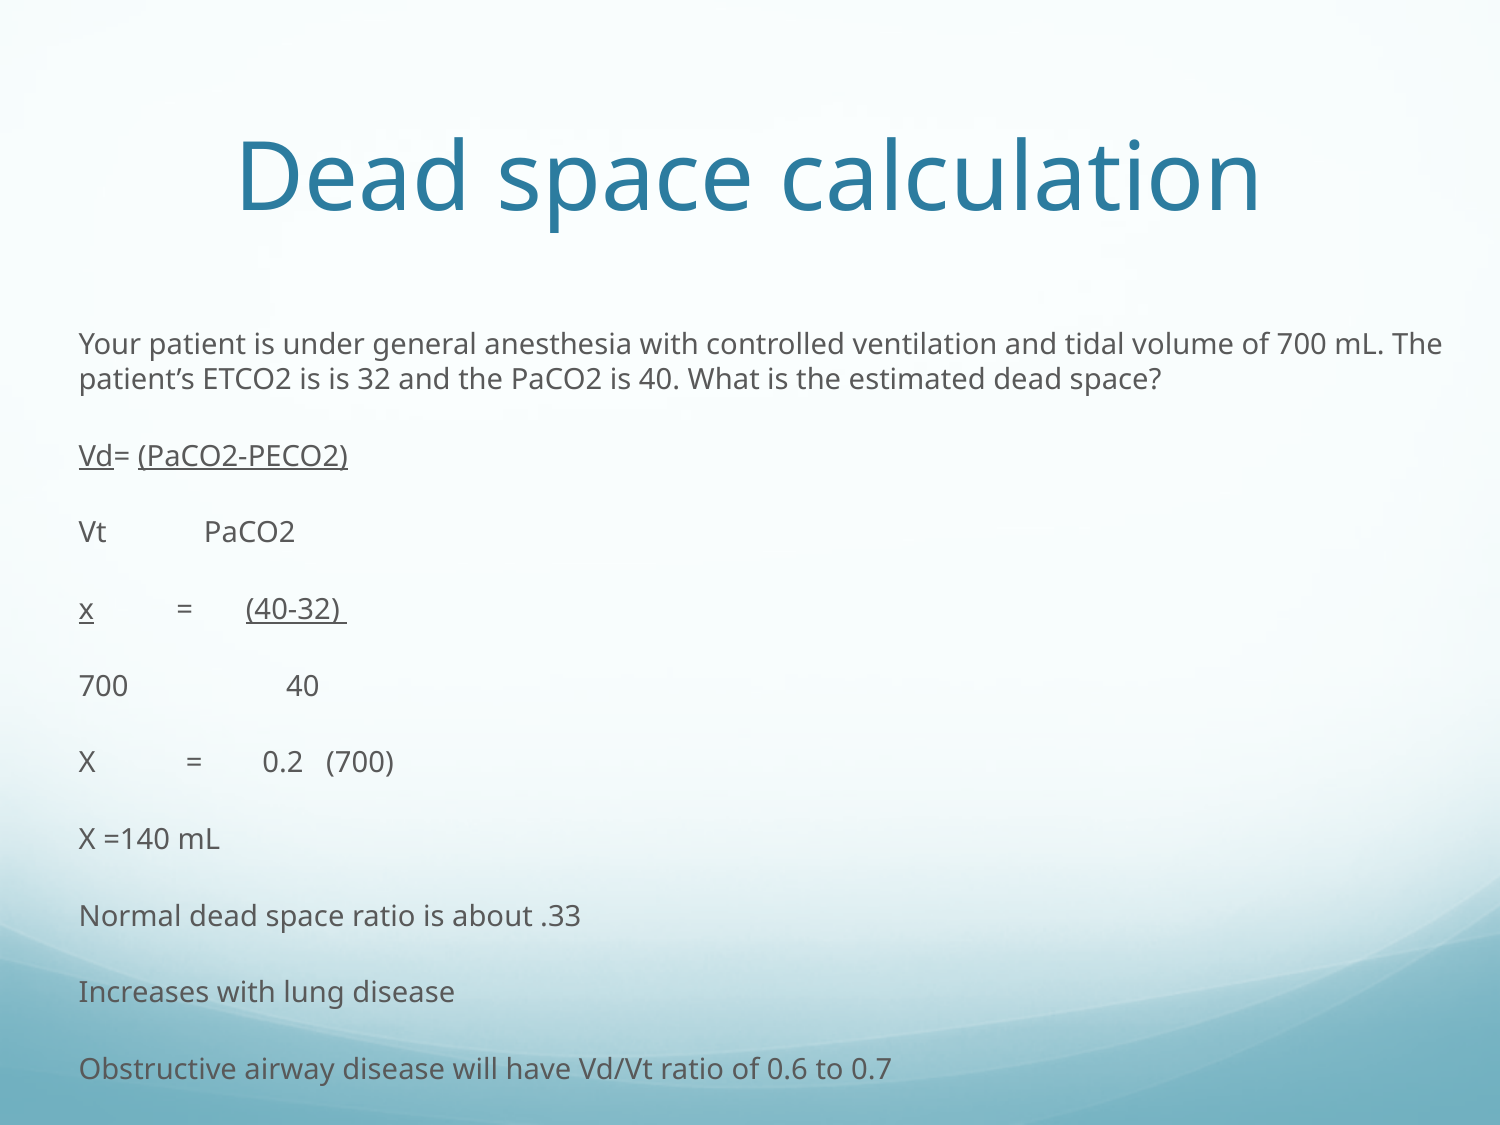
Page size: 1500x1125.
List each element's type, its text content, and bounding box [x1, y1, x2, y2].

list Your patient is under general anesthesia with controlled ventilation and tidal volume of 700 mL. The patient’s ETCO2 is is 32 and the PaCO2 is 40. What is the estimated dead space? Vd= (PaCO2-PECO2) Vt PaCO2 x = (40-32) 700 40 X = 0.2 (700) X =140 mL Normal dead space ratio is about .33 Increases with lung disease Obstructive airway disease will have Vd/Vt ratio of 0.6 to 0.7 [63, 317, 1466, 989]
title Dead space calculation [90, 17, 1410, 237]
